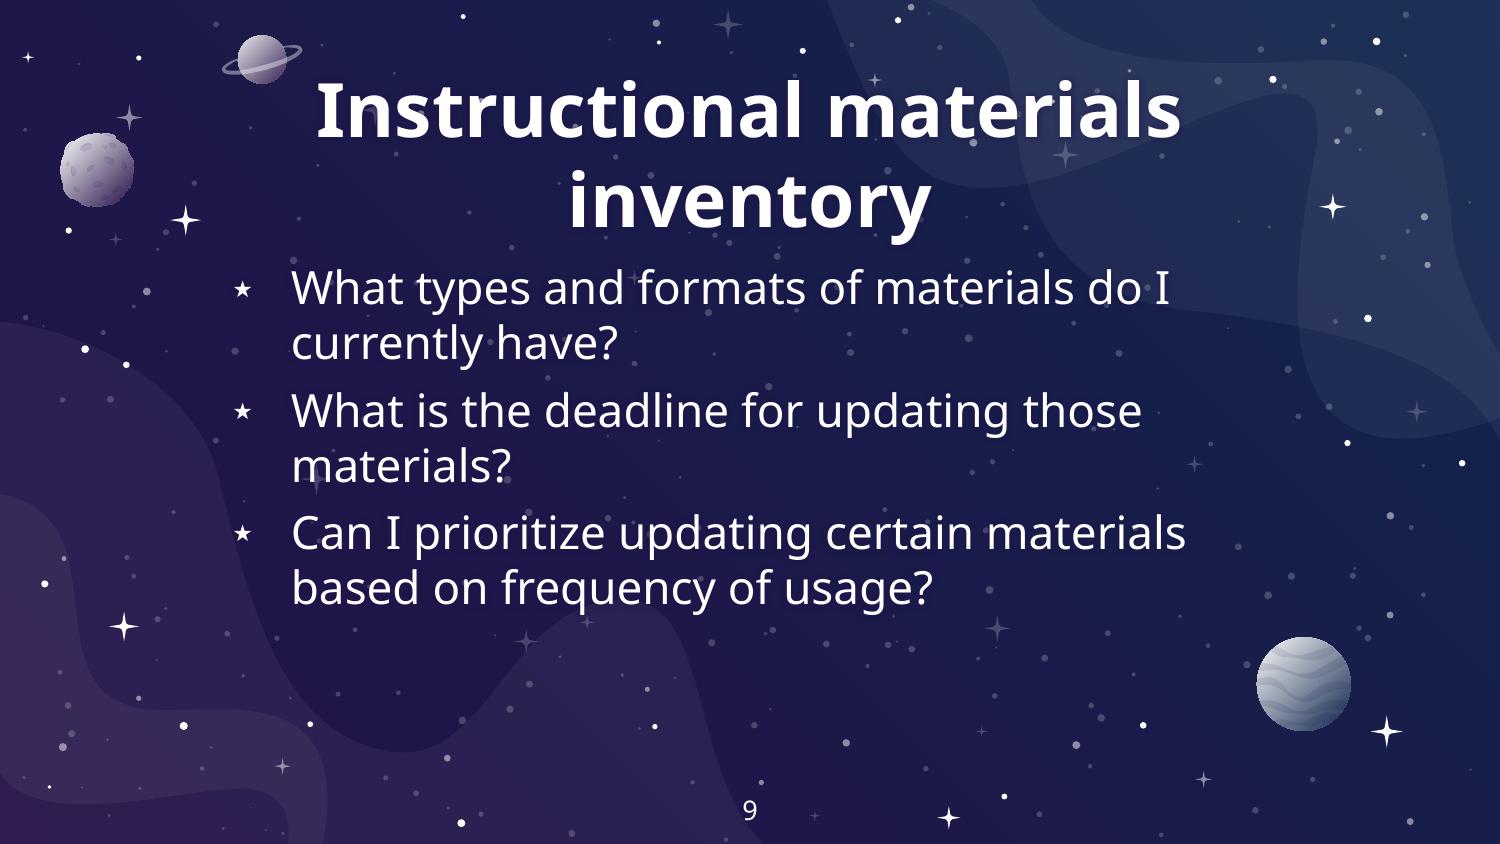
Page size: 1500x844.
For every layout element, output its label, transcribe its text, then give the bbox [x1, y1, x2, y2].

title Instructional materials inventory [215, 140, 1285, 243]
list What types and formats of materials do I currently have? What is the deadline for updating those materials? Can I prioritize updating certain materials based on frequency of usage? [215, 258, 1285, 701]
slide_number 9 [705, 779, 795, 844]
